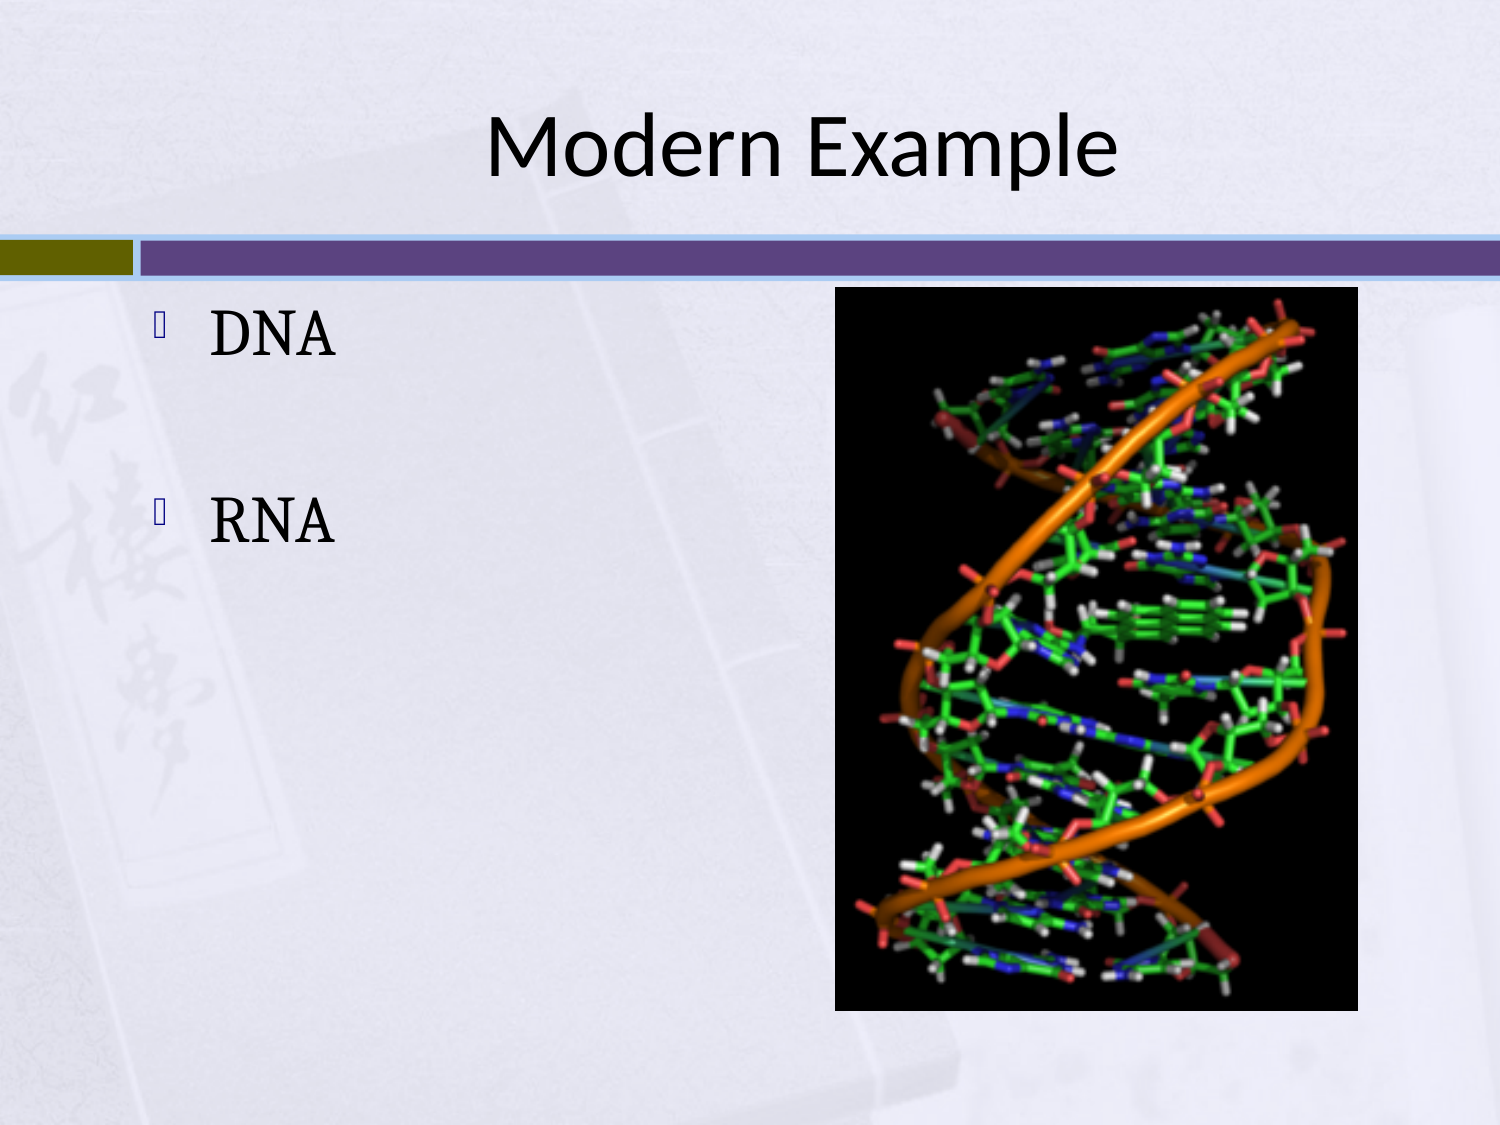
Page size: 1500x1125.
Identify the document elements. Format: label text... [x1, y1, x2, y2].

list DNA RNA [138, 281, 1489, 1076]
picture [834, 286, 1358, 1012]
title Modern Example [138, 46, 1489, 234]
